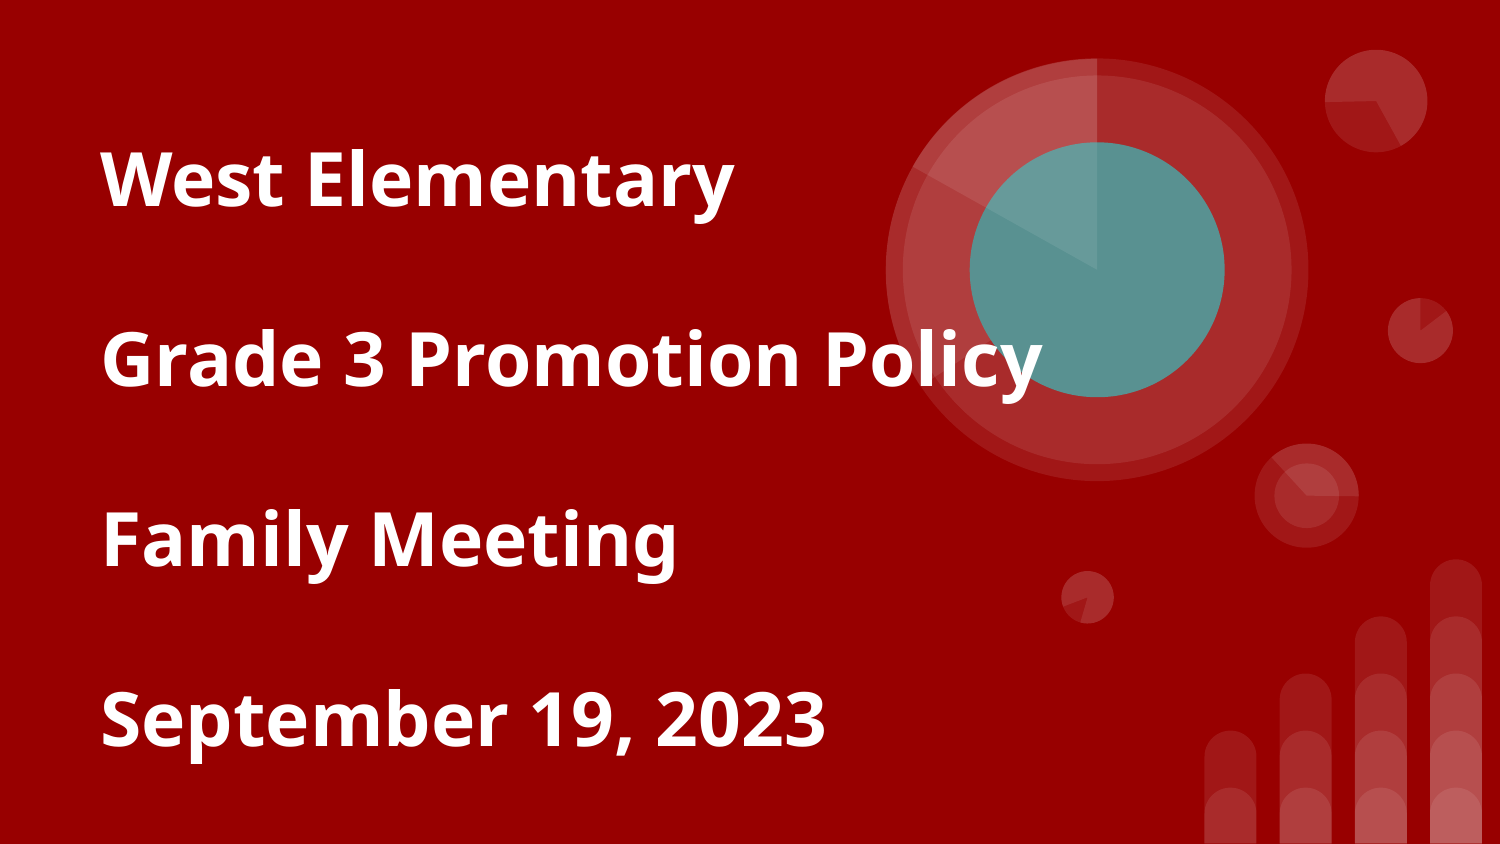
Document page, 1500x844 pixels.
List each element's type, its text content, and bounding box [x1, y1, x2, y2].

title West Elementary Grade 3 Promotion Policy Family Meeting September 19, 2023 [85, 97, 1075, 796]
